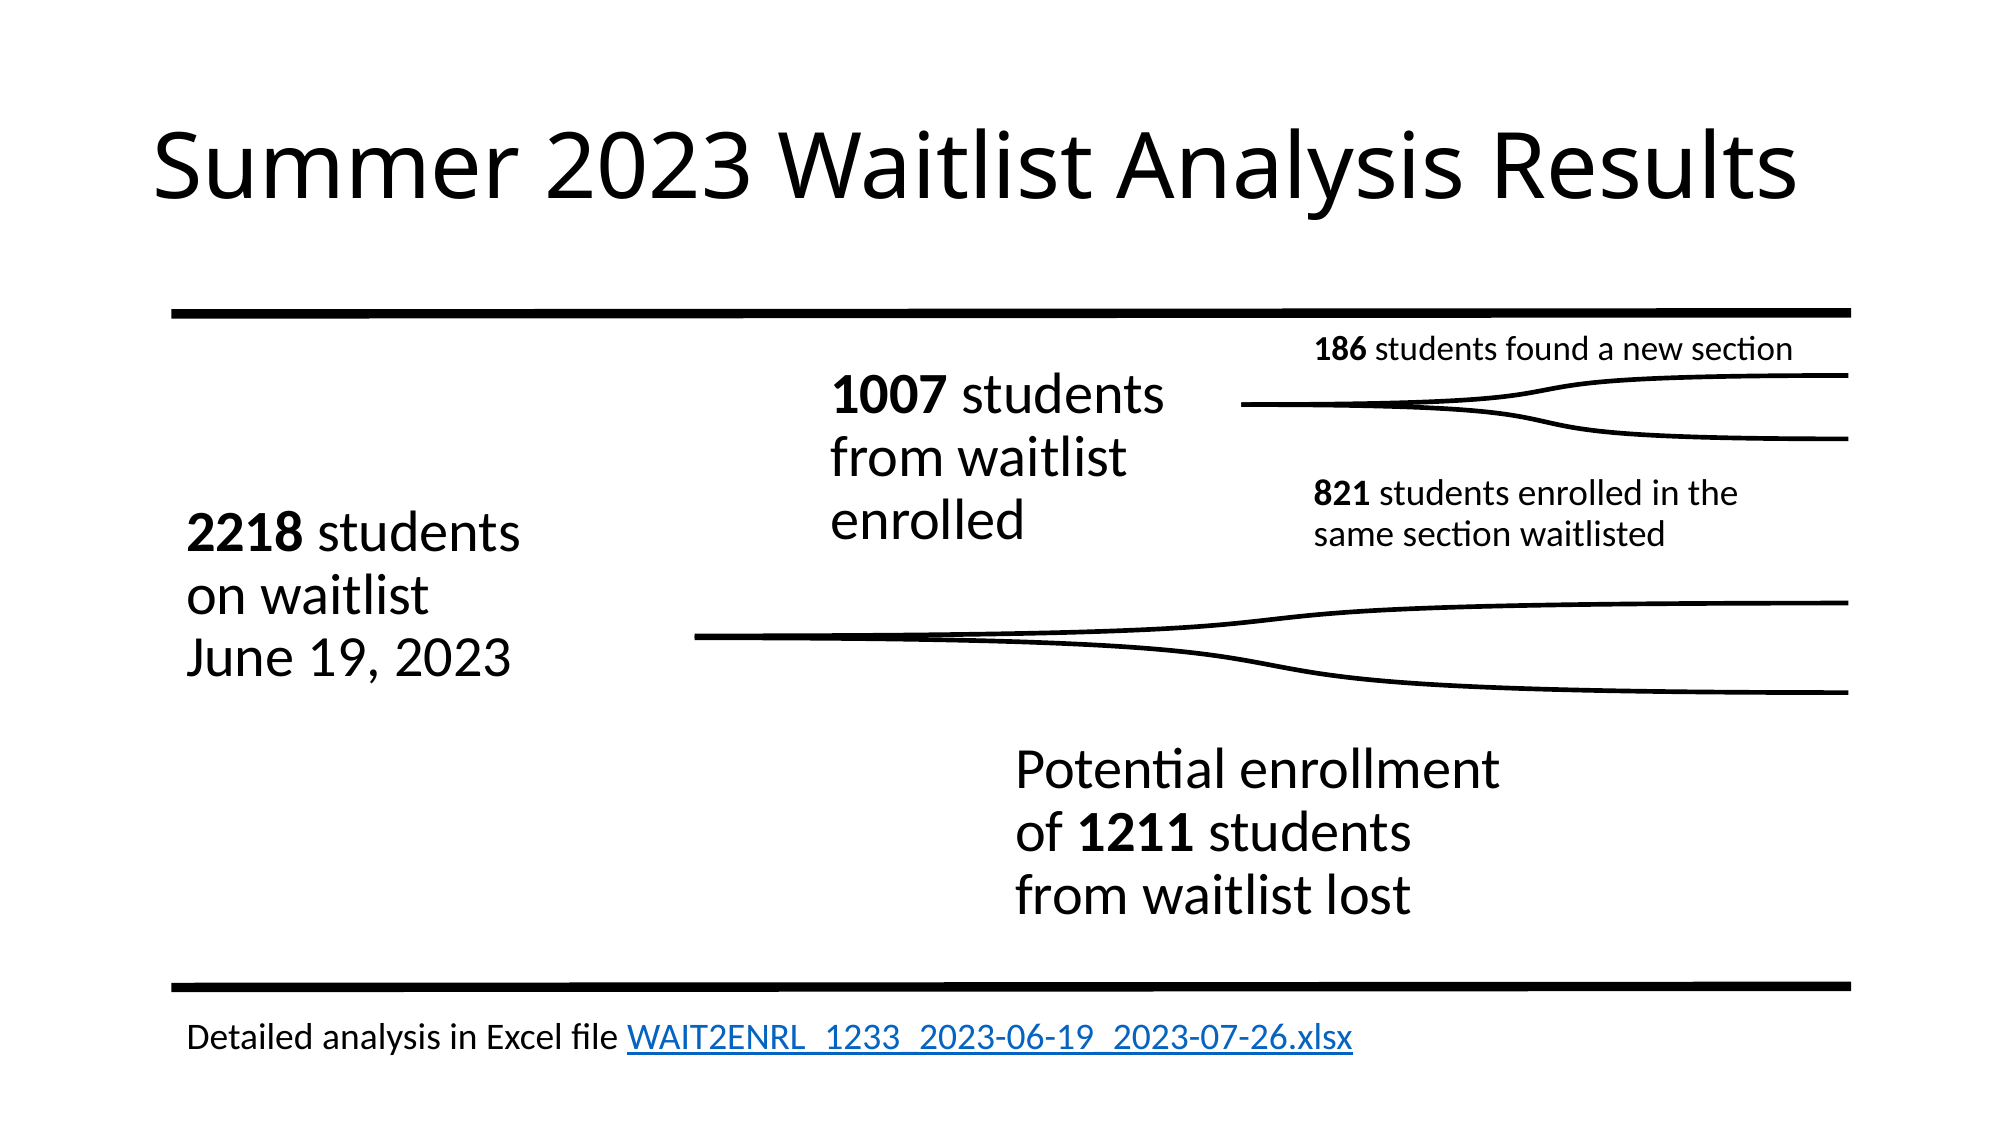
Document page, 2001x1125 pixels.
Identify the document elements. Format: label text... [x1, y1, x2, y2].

text_box Potential enrollment of 1211 students from waitlist lost [1000, 731, 1533, 964]
title Summer 2023 Waitlist Analysis Results [137, 59, 1863, 278]
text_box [694, 637, 1849, 693]
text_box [694, 603, 1849, 636]
text_box 821 students enrolled in the same section waitlisted [1298, 466, 1849, 563]
text_box Detailed analysis in Excel file WAIT2ENRL_1233_2023-06-19_2023-07-26.xlsx [171, 1004, 1588, 1065]
text_box 186 students found a new section [1298, 322, 1836, 375]
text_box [1241, 404, 1849, 439]
list 2218 students on waitlist June 19, 2023 [171, 493, 561, 713]
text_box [1241, 375, 1849, 404]
text_box 1007 students from waitlist enrolled [815, 356, 1205, 576]
